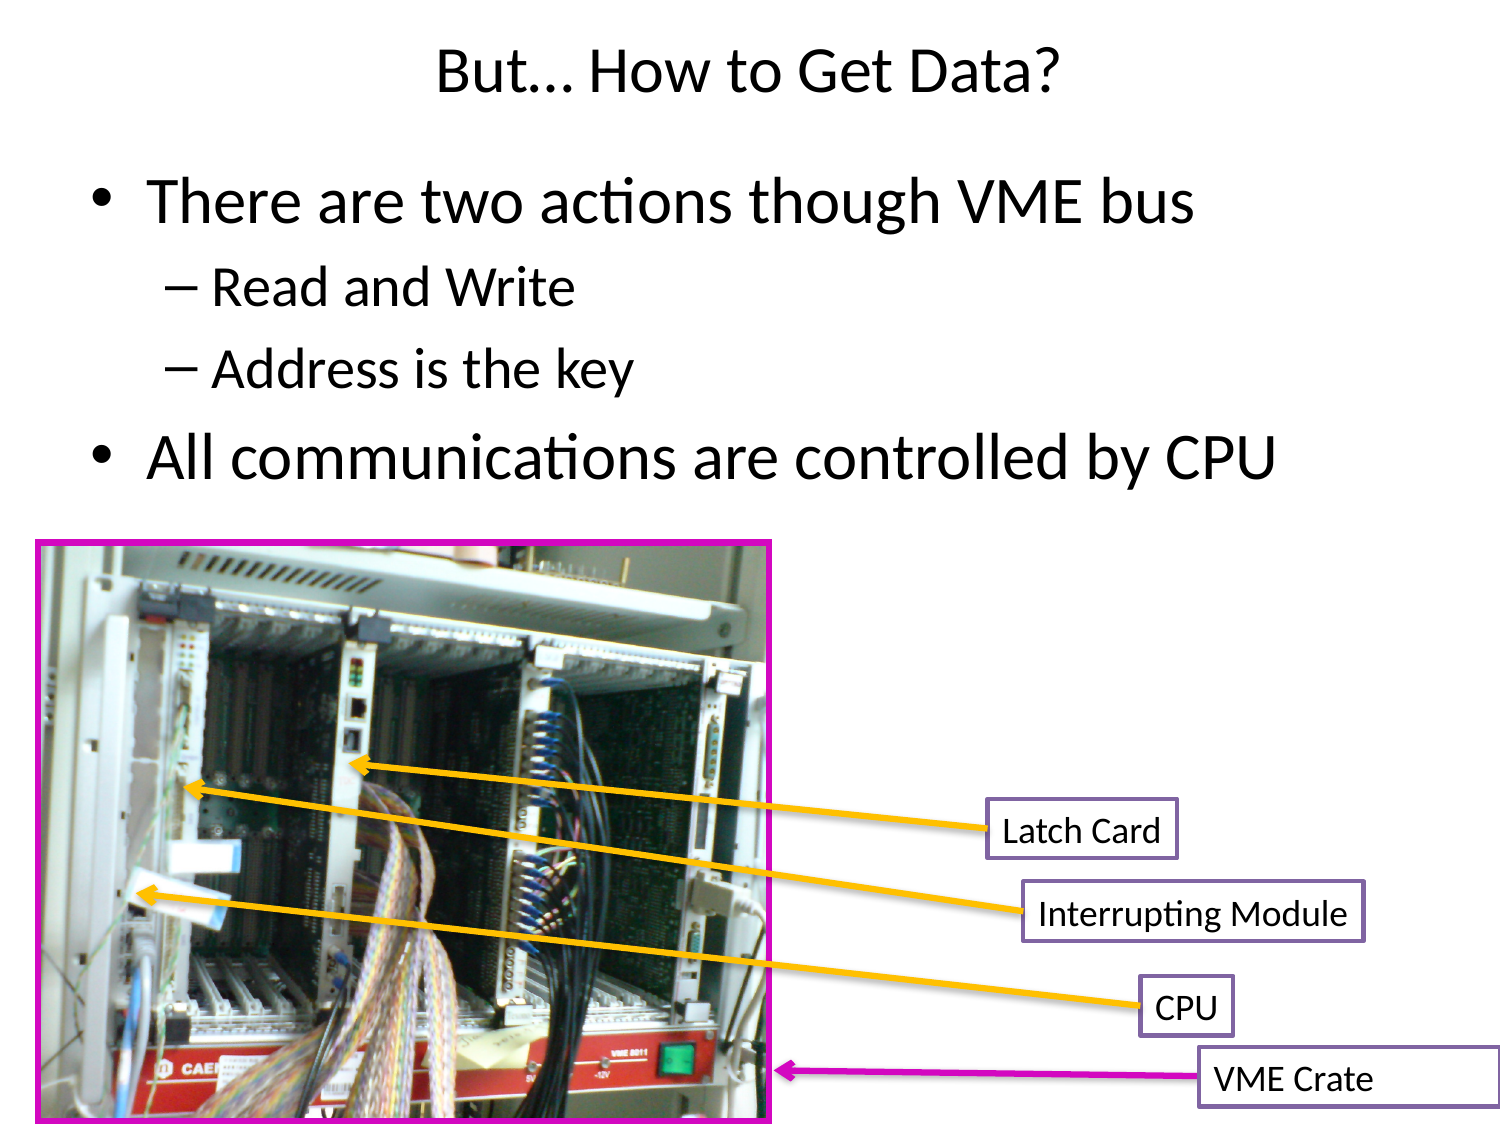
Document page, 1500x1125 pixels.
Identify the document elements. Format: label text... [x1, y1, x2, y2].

list There are two actions though VME bus Read and Write Address is the key All communications are controlled by CPU [75, 149, 1425, 544]
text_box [41, 545, 1500, 1118]
title But… How to Get Data? [75, 19, 1425, 114]
